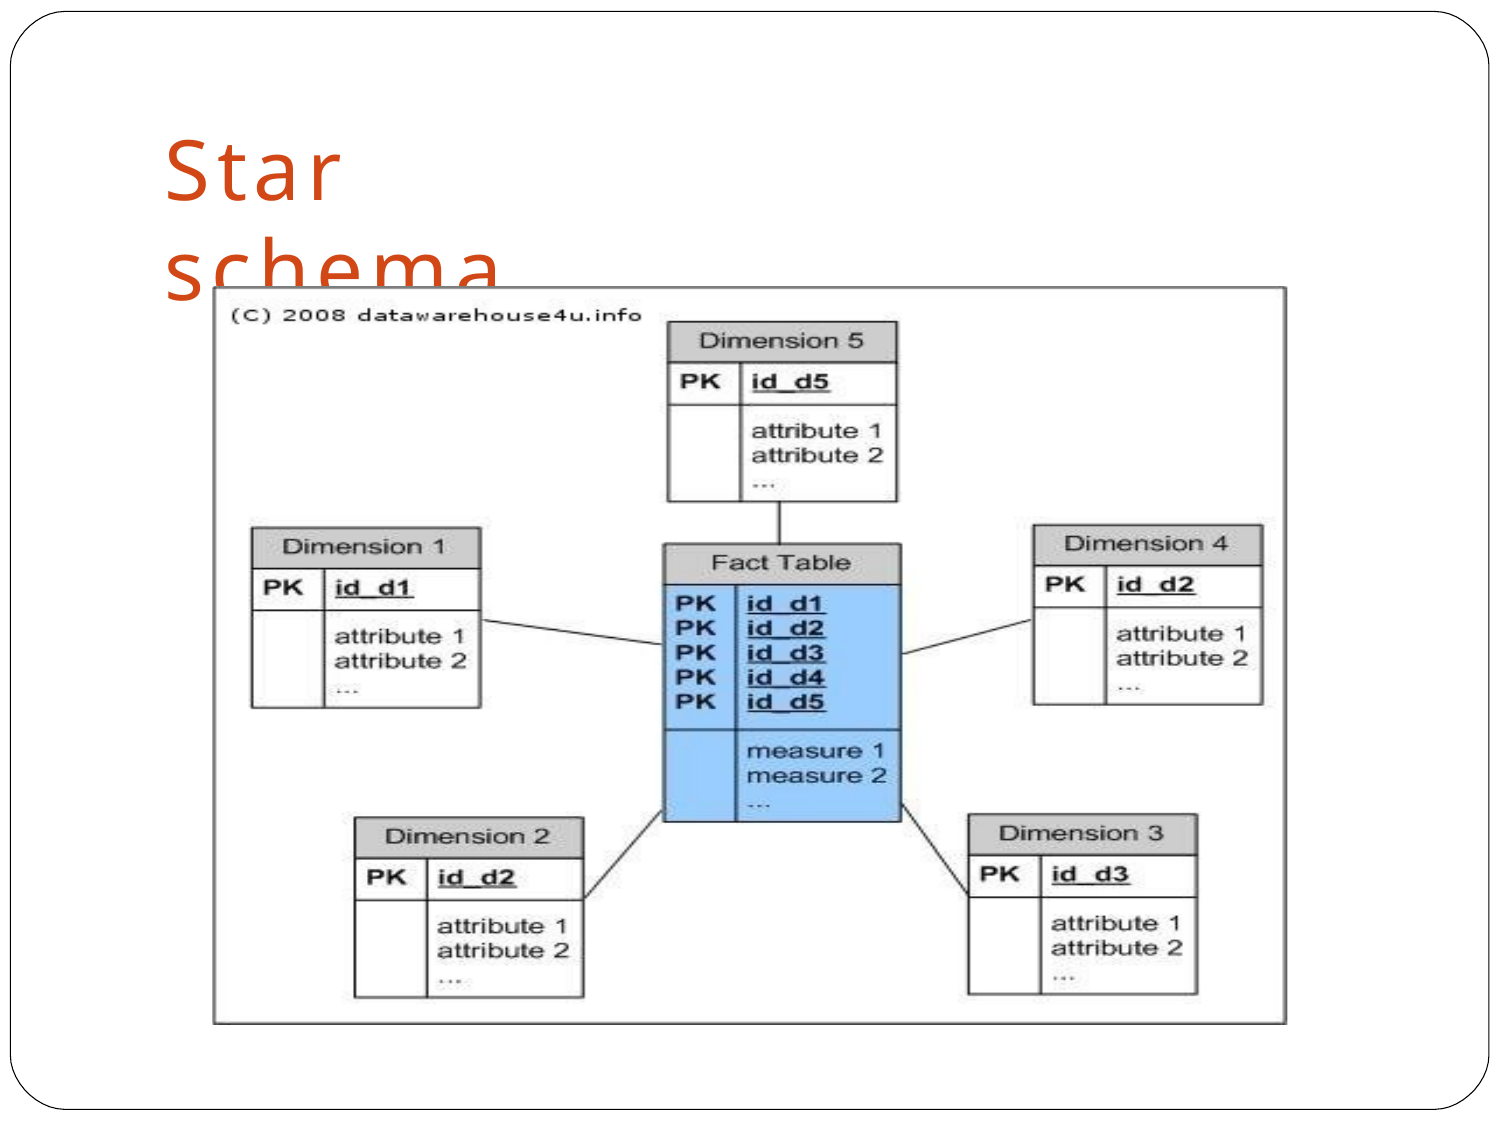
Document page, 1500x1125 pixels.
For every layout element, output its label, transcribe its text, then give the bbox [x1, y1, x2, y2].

title Star schema [162, 115, 679, 318]
text_box [212, 286, 1288, 1025]
